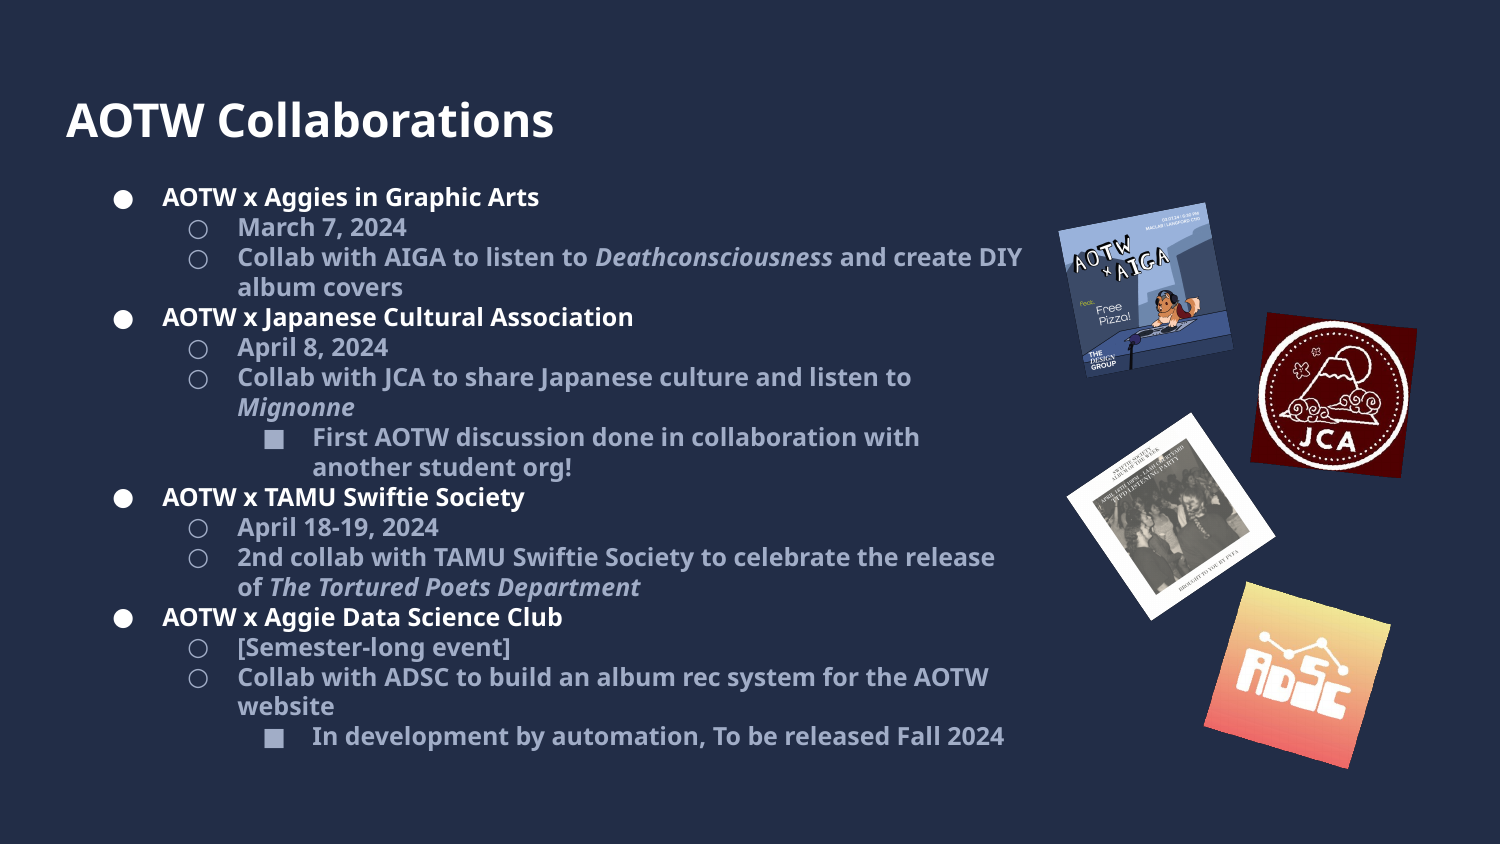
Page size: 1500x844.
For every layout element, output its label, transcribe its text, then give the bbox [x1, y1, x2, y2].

title AOTW Collaborations [51, 72, 1449, 167]
text_box AOTW x Aggies in Graphic Arts March 7, 2024 Collab with AIGA to listen to Deathconsciousness and create DIY album covers AOTW x Japanese Cultural Association April 8, 2024 Collab with JCA to share Japanese culture and listen to Mignonne First AOTW discussion done in collaboration with another student org! AOTW x TAMU Swiftie Society April 18-19, 2024 2nd collab with TAMU Swiftie Society to celebrate the release of The Tortured Poets Department AOTW x Aggie Data Science Club [Semester-long event] Collab with ADSC to build an album rec system for the AOTW website In development by automation, To be released Fall 2024 [72, 166, 1042, 766]
picture [1067, 413, 1391, 769]
picture [1250, 313, 1417, 478]
picture [1059, 203, 1234, 378]
